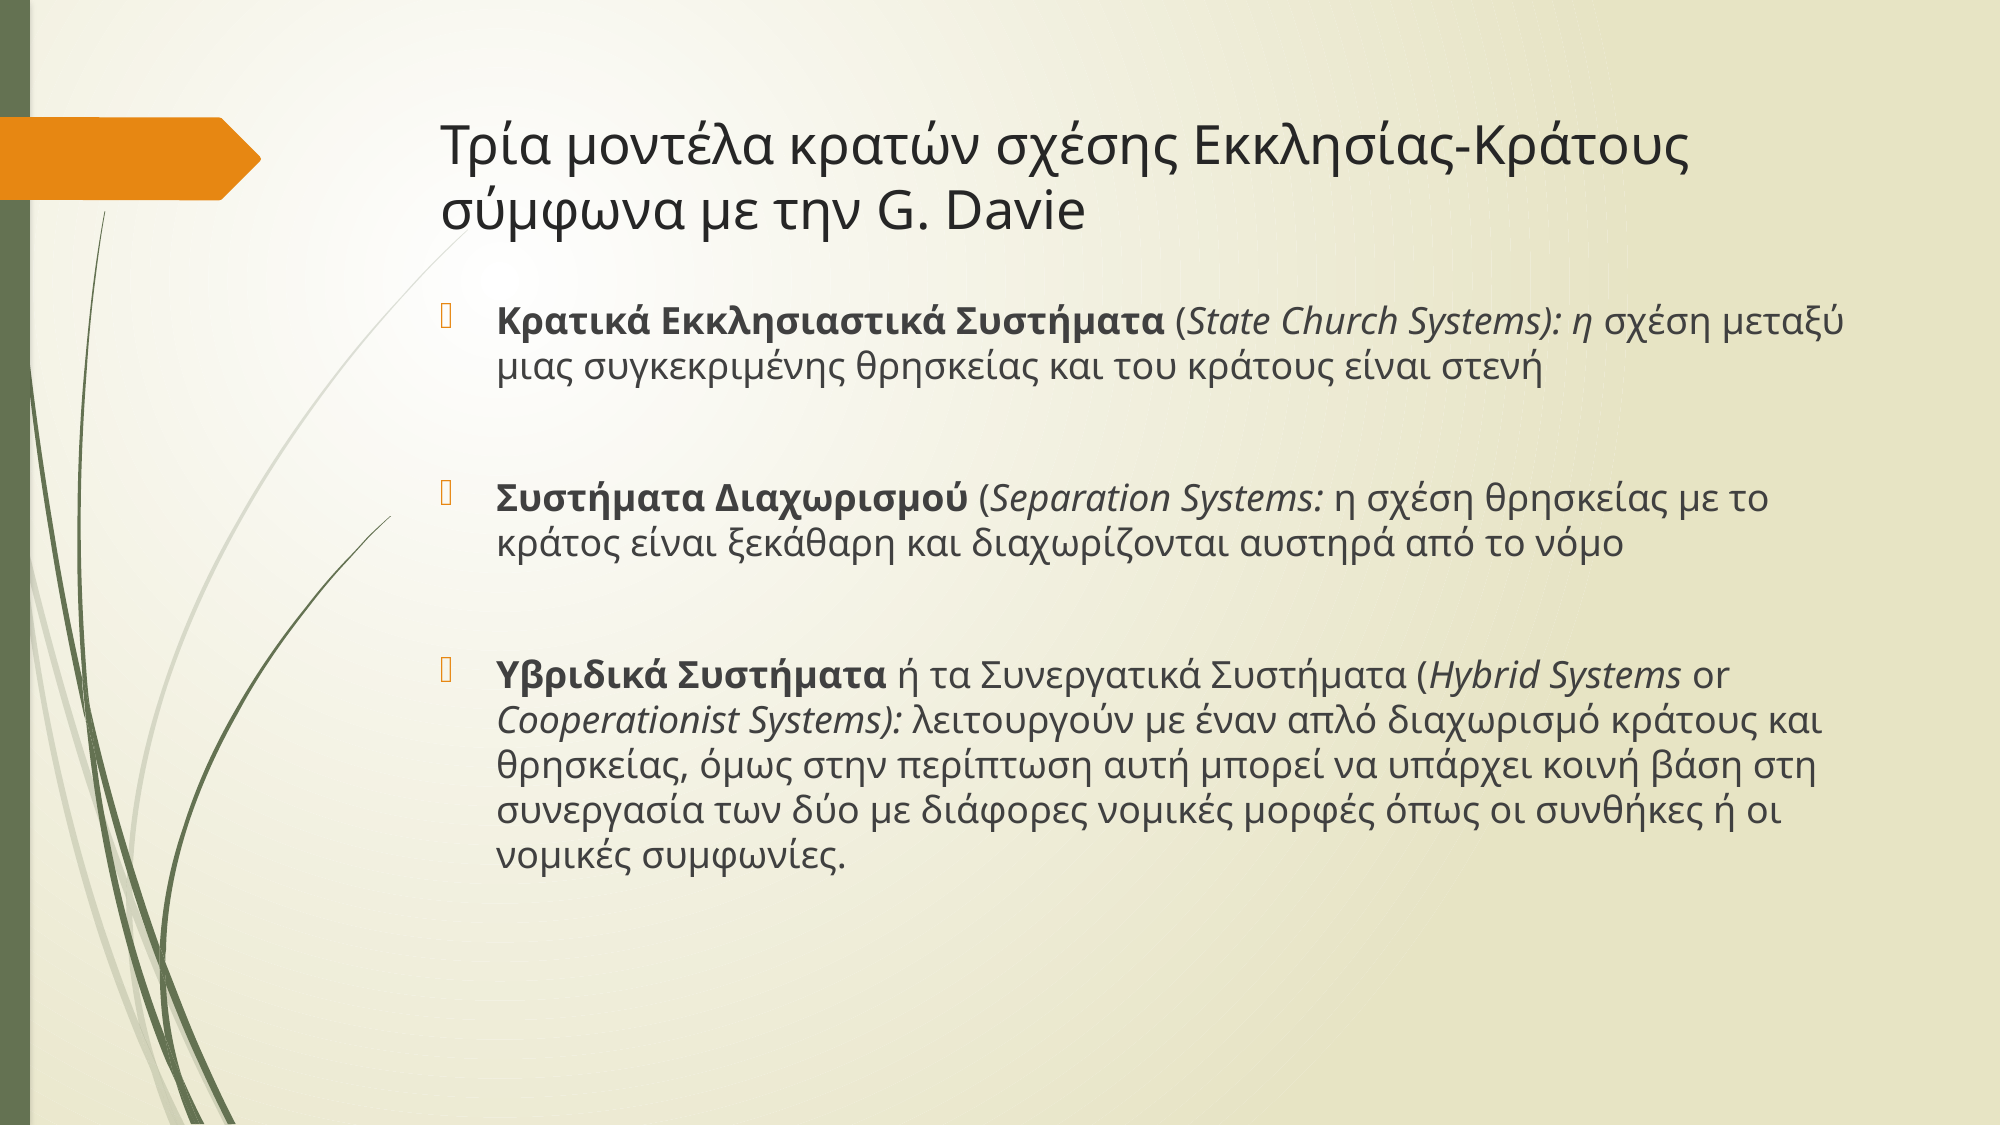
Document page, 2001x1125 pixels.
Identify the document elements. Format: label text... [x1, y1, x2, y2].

list Κρατικά Εκκλησιαστικά Συστήματα (State Church Systems): η σχέση μεταξύ μιας συγκεκριμένης θρησκείας και του κράτους είναι στενή Συστήματα Διαχωρισμού (Separation Systems: η σχέση θρησκείας με το κράτος είναι ξεκάθαρη και διαχωρίζονται αυστηρά από το νόμο Υβριδικά Συστήματα ή τα Συνεργατικά Συστήματα (Hybrid Systems or Cooperationist Systems): λειτουργούν με έναν απλό διαχωρισμό κράτους και θρησκείας, όμως στην περίπτωση αυτή μπορεί να υπάρχει κοινή βάση στη συνεργασία των δύο με διάφορες νομικές μορφές όπως οι συνθήκες ή οι νομικές συμφωνίες. [424, 289, 1888, 970]
title Τρία μοντέλα κρατών σχέσης Εκκλησίας-Κράτους σύμφωνα με την G. Davie [425, 102, 1888, 289]
